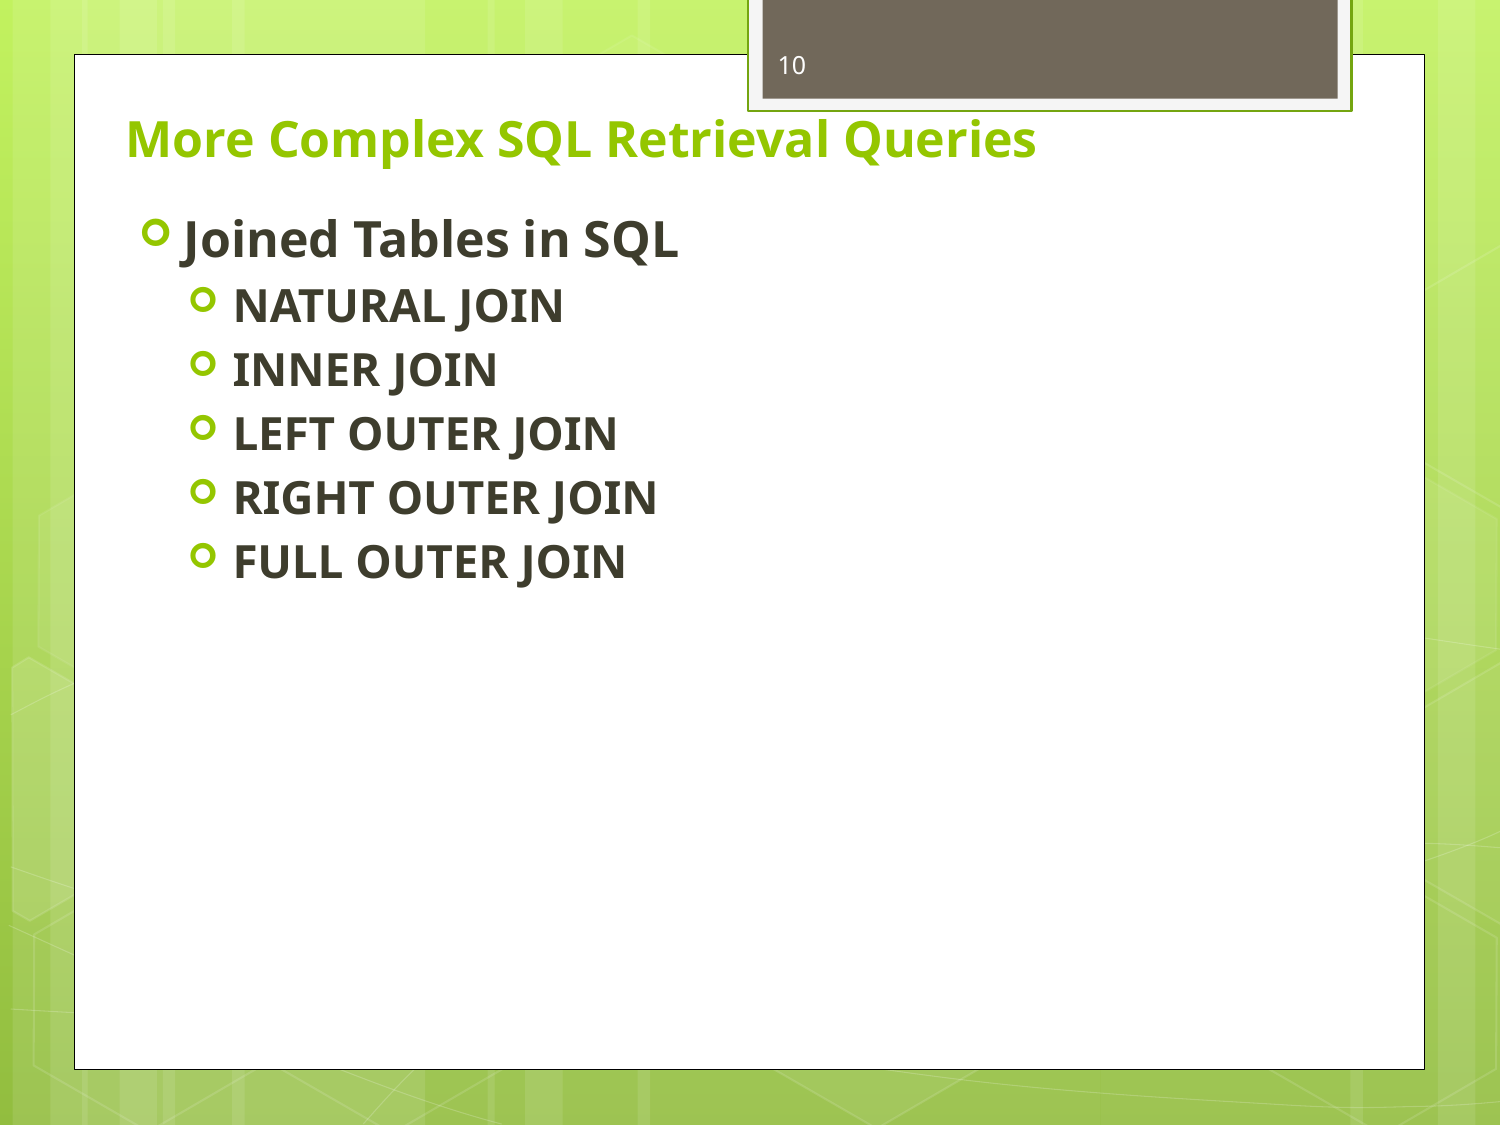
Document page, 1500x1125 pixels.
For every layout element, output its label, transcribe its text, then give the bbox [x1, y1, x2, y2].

slide_number 10 [762, 36, 982, 97]
list Joined Tables in SQL NATURAL JOIN INNER JOIN LEFT OUTER JOIN RIGHT OUTER JOIN FULL OUTER JOIN [112, 200, 1400, 1063]
footer [849, 1037, 1425, 1098]
title More Complex SQL Retrieval Queries [97, 62, 1250, 175]
